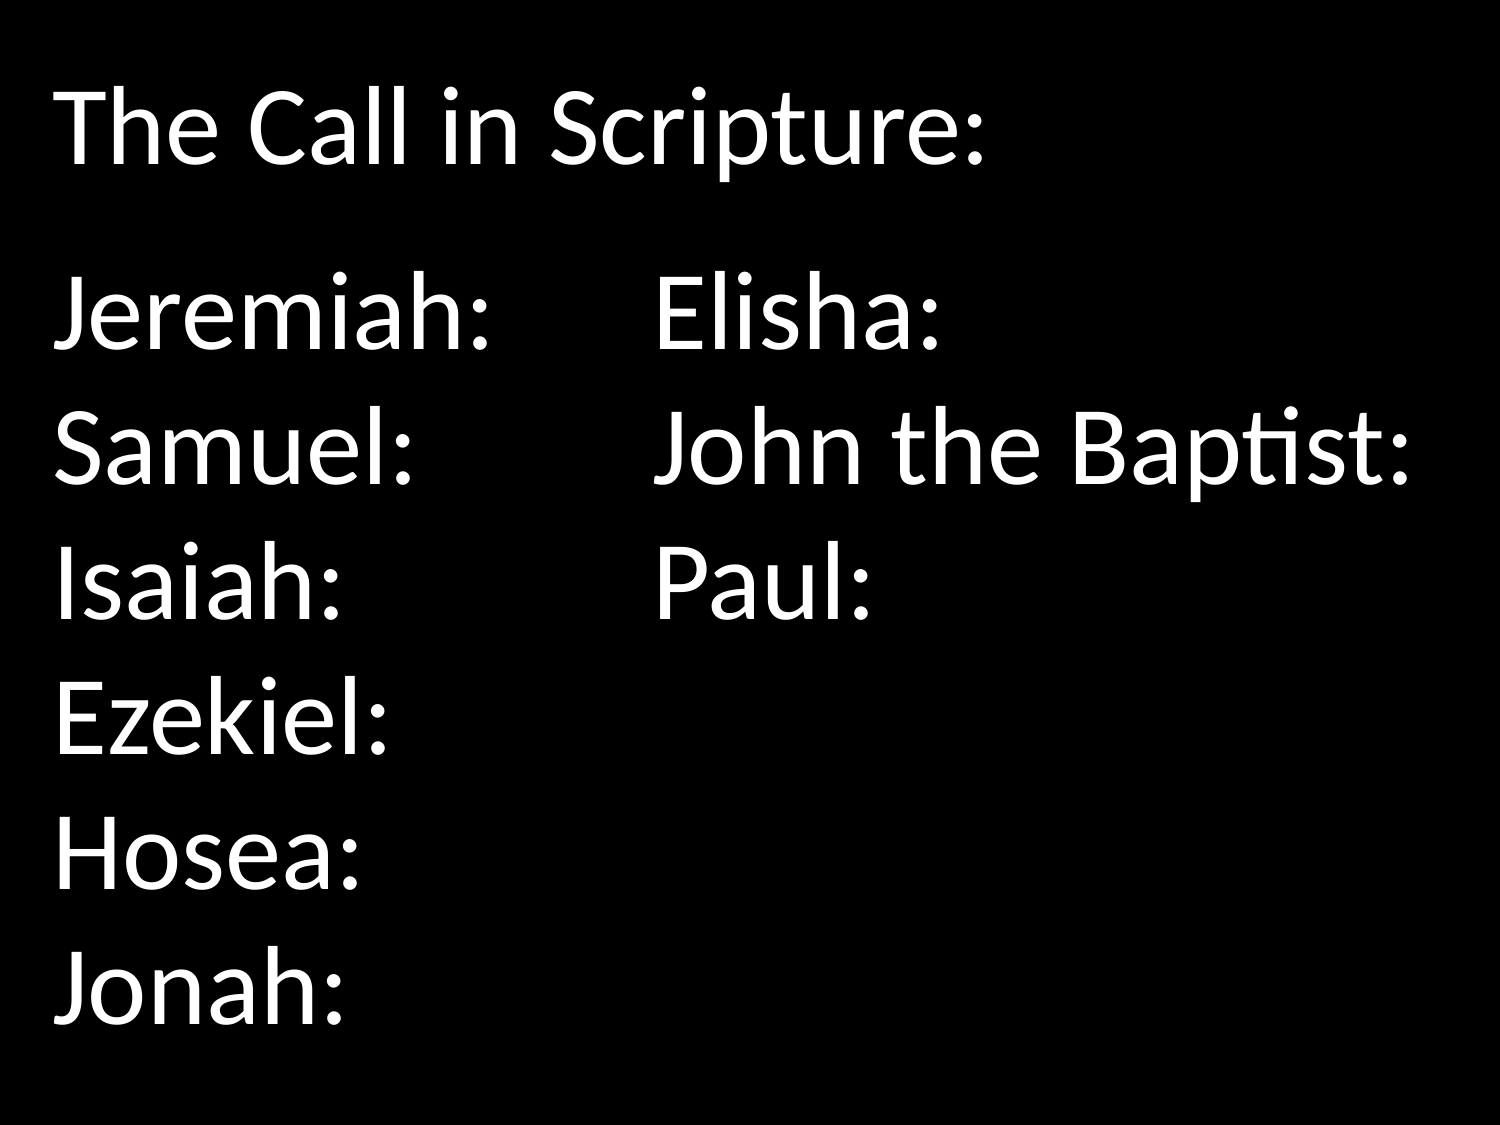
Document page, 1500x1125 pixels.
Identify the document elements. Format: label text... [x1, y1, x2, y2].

text_box The Call in Scripture: Jeremiah: Elisha: Samuel: John the Baptist: Isaiah: Paul: Ezekiel: Hosea: Jonah: [37, 44, 1438, 1055]
